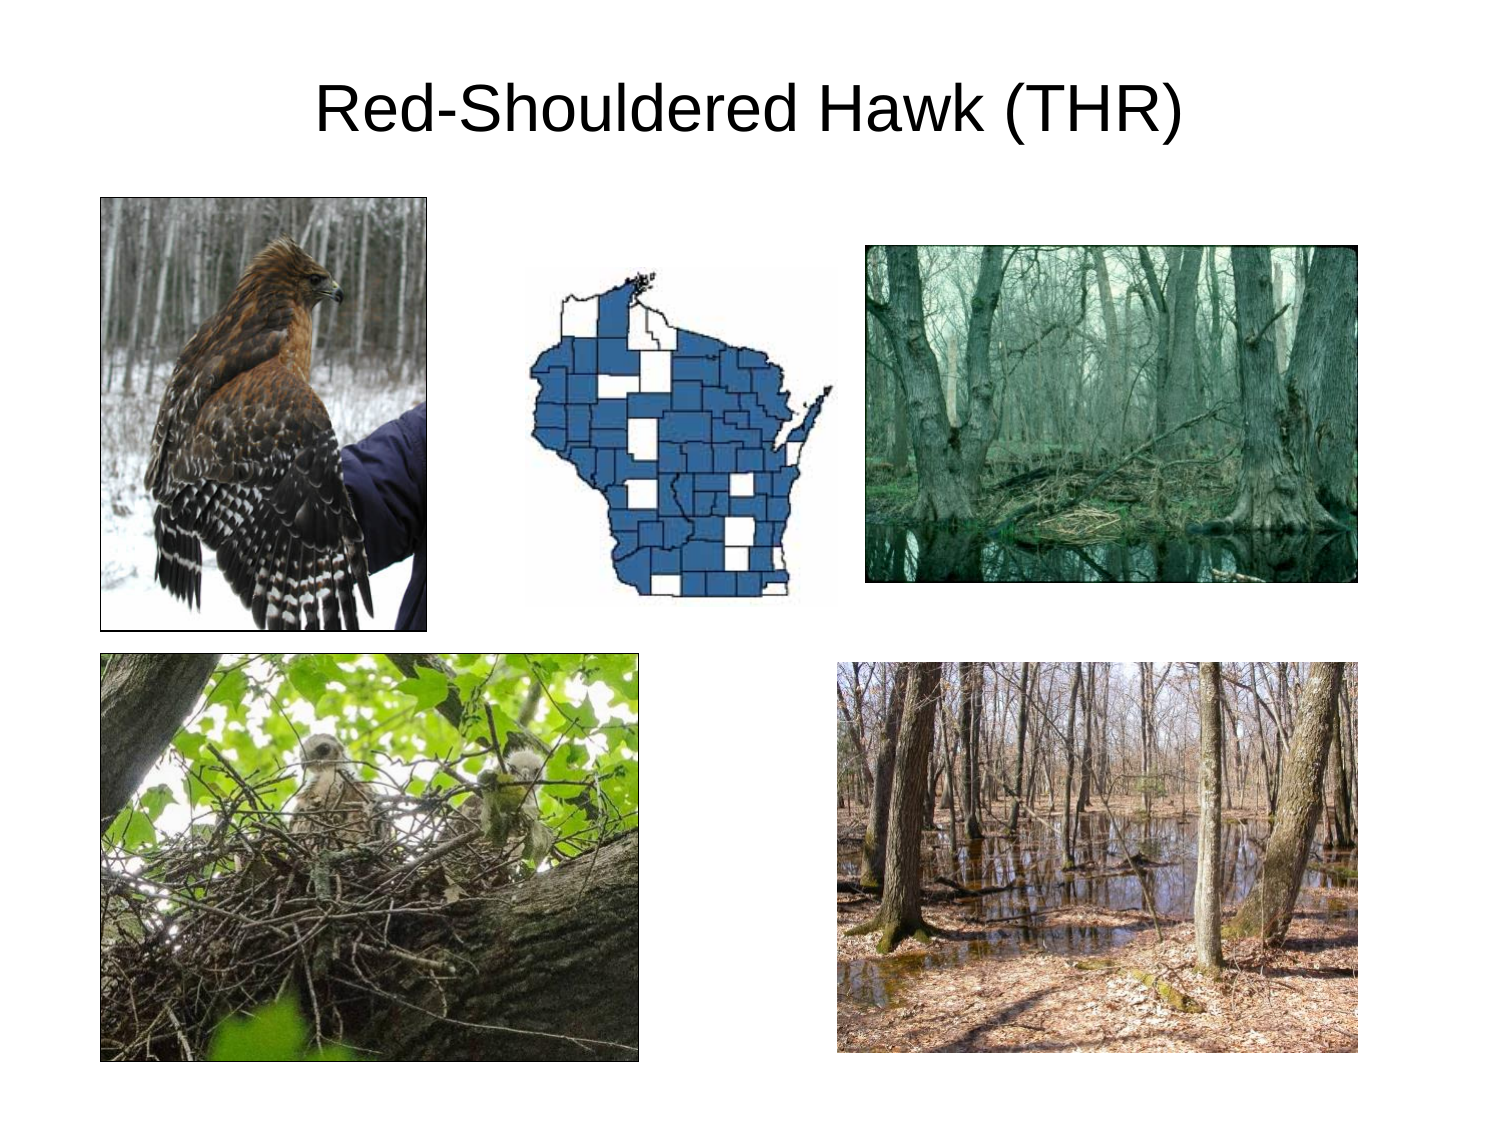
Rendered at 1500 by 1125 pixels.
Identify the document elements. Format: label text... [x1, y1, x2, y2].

picture [100, 653, 639, 1062]
picture [837, 662, 1358, 1053]
title Red-Shouldered Hawk (THR) [75, 10, 1425, 199]
picture [865, 245, 1358, 583]
picture [525, 266, 839, 607]
picture [100, 197, 426, 631]
